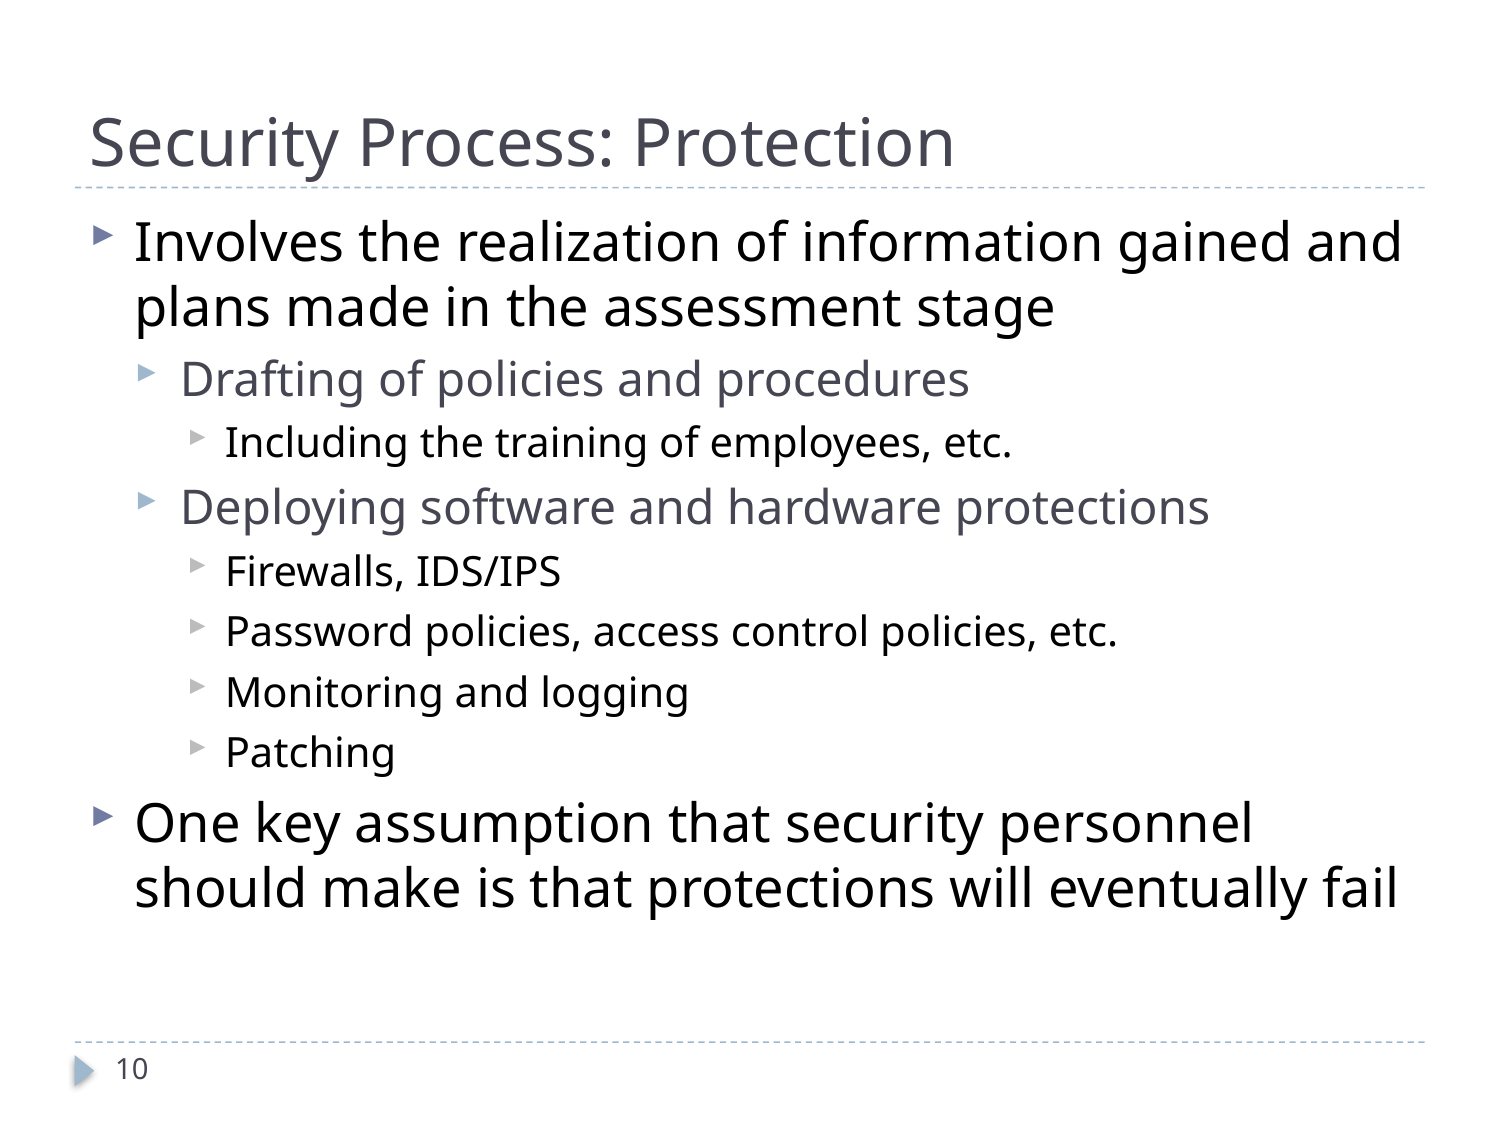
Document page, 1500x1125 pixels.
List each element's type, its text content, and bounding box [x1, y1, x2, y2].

list Involves the realization of information gained and plans made in the assessment stage Drafting of policies and procedures Including the training of employees, etc. Deploying software and hardware protections Firewalls, IDS/IPS Password policies, access control policies, etc. Monitoring and logging Patching One key assumption that security personnel should make is that protections will eventually fail [75, 200, 1425, 1010]
slide_number 10 [100, 1042, 426, 1103]
title Security Process: Protection [75, 24, 1425, 188]
